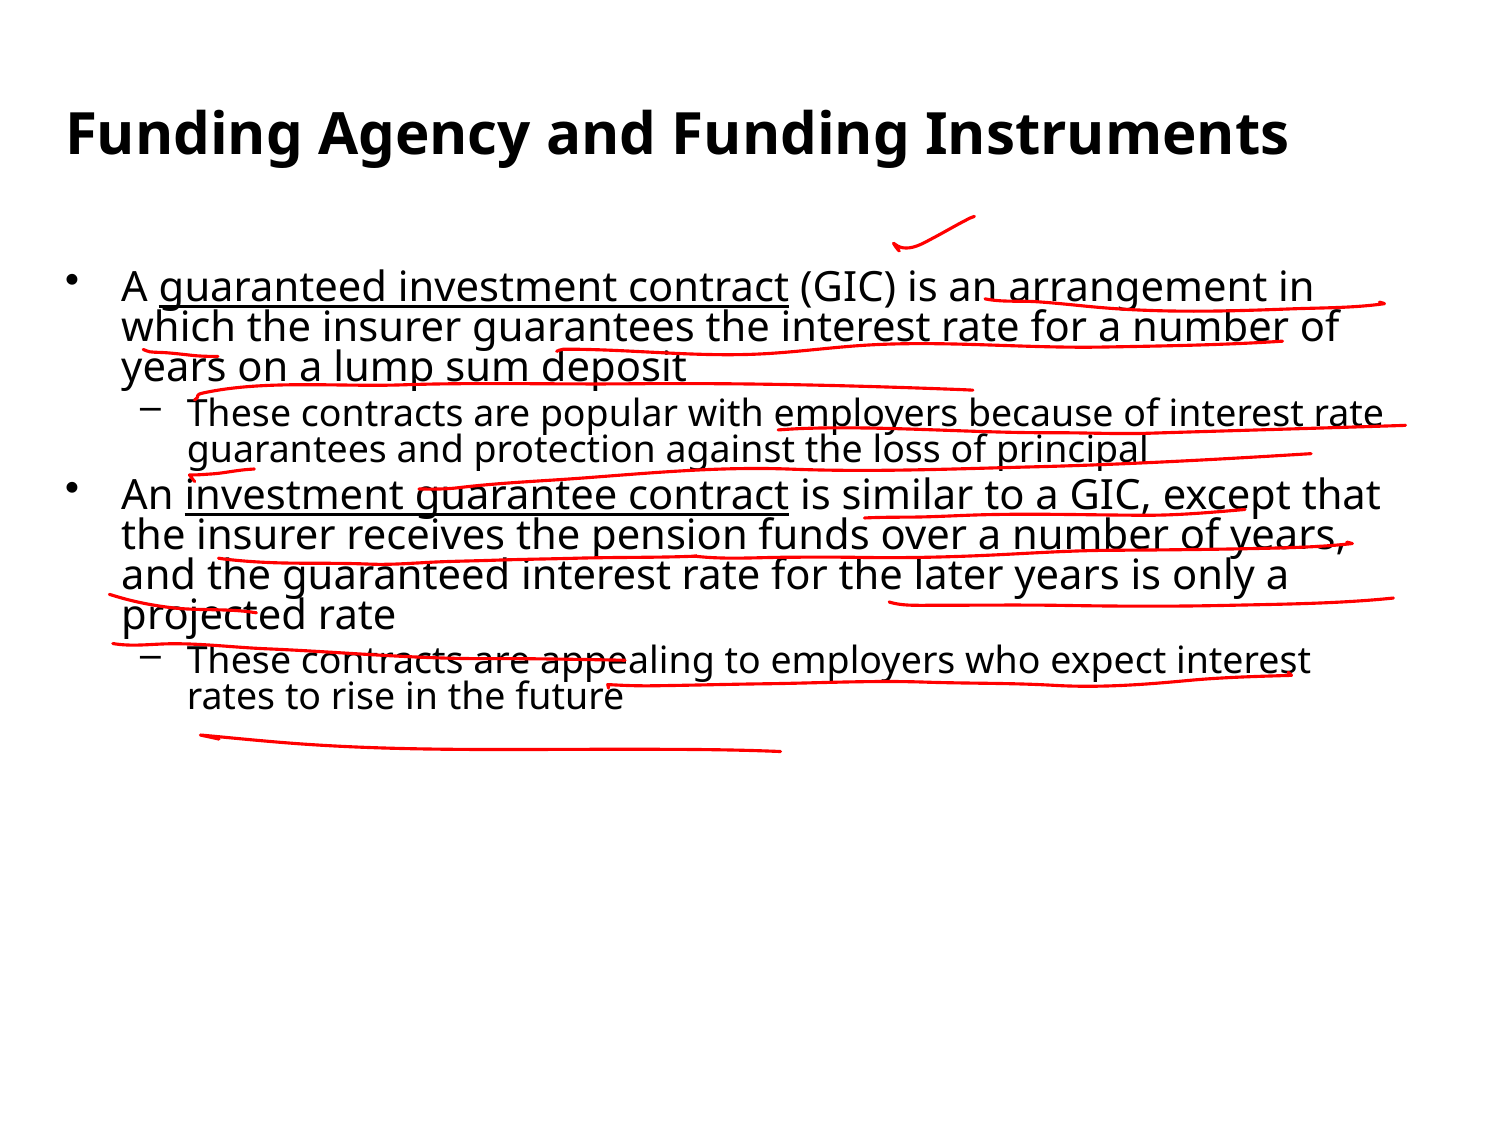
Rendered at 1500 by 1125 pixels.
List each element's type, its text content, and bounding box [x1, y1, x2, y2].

title Funding Agency and Funding Instruments [50, 49, 1463, 213]
list A guaranteed investment contract (GIC) is an arrangement in which the insurer guarantees the interest rate for a number of years on a lump sum deposit These contracts are popular with employers because of interest rate guarantees and protection against the loss of principal An investment guarantee contract is similar to a GIC, except that the insurer receives the pension funds over a number of years, and the guaranteed interest rate for the later years is only a projected rate These contracts are appealing to employers who expect interest rates to rise in the future [50, 262, 1411, 1013]
